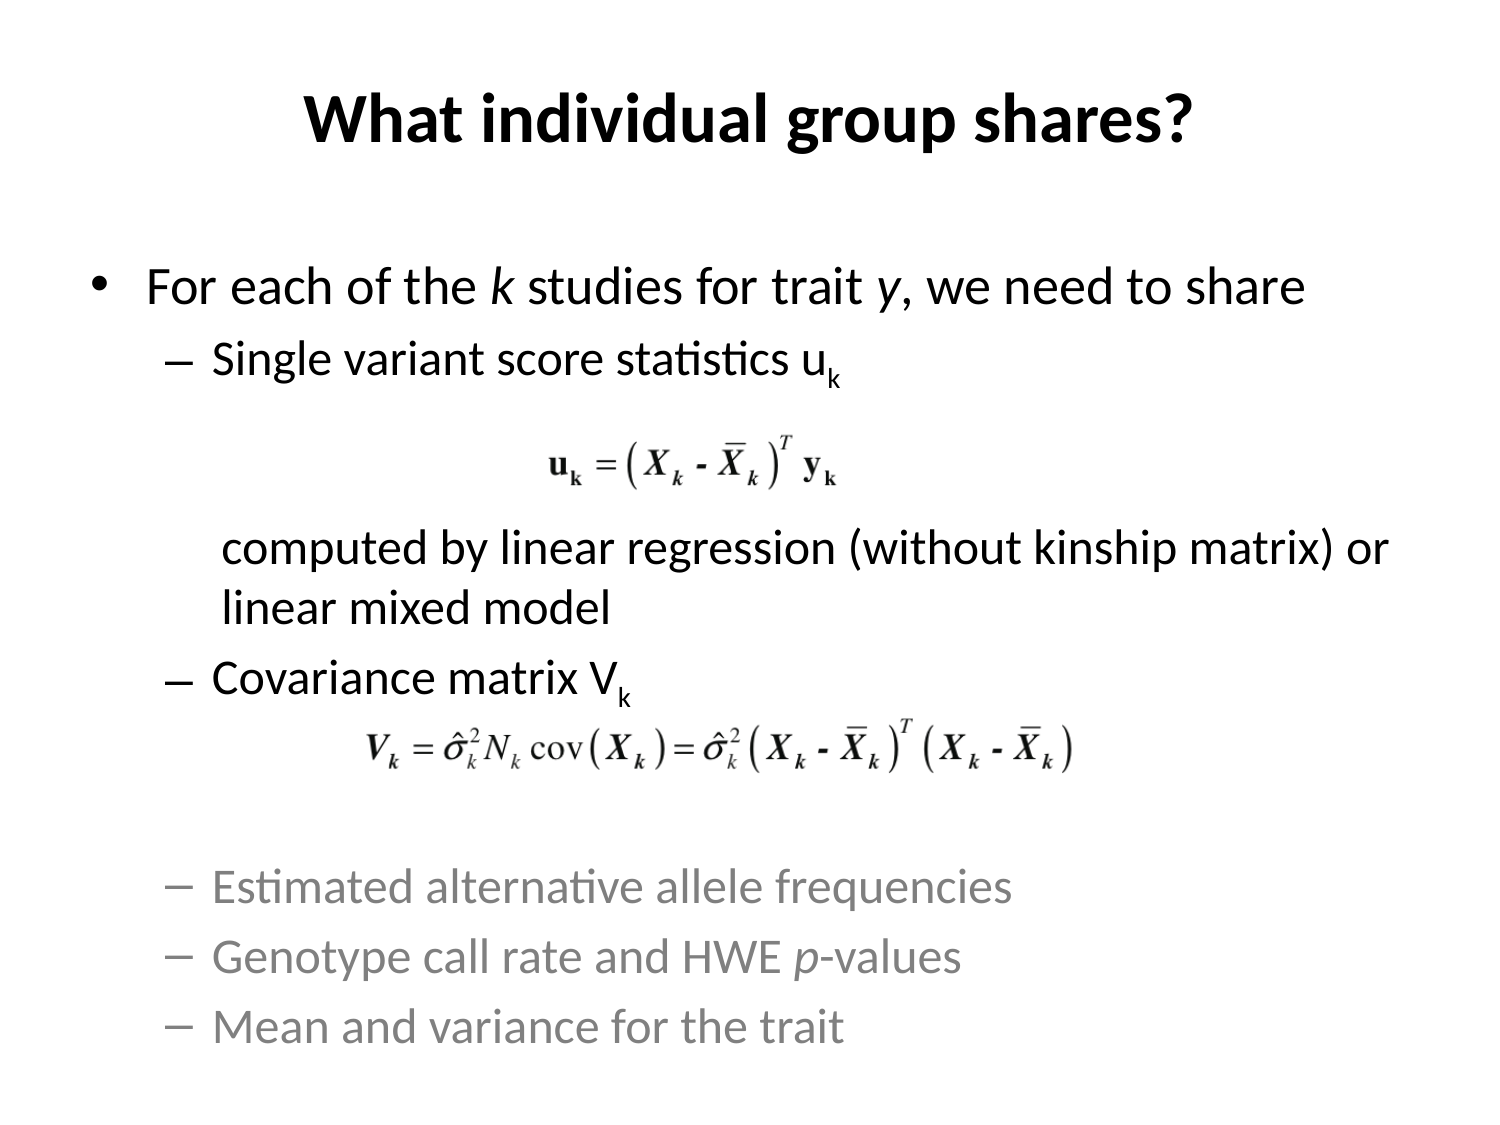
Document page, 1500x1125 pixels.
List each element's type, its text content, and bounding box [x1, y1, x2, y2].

list For each of the k studies for trait y, we need to share Single variant score statistics uk computed by linear regression (without kinship matrix) or linear mixed model Covariance matrix Vk Estimated alternative allele frequencies Genotype call rate and HWE p-values Mean and variance for the trait [75, 243, 1425, 1067]
text_box What individual group shares? [74, 64, 1425, 165]
picture [357, 695, 1084, 796]
picture [543, 419, 851, 521]
